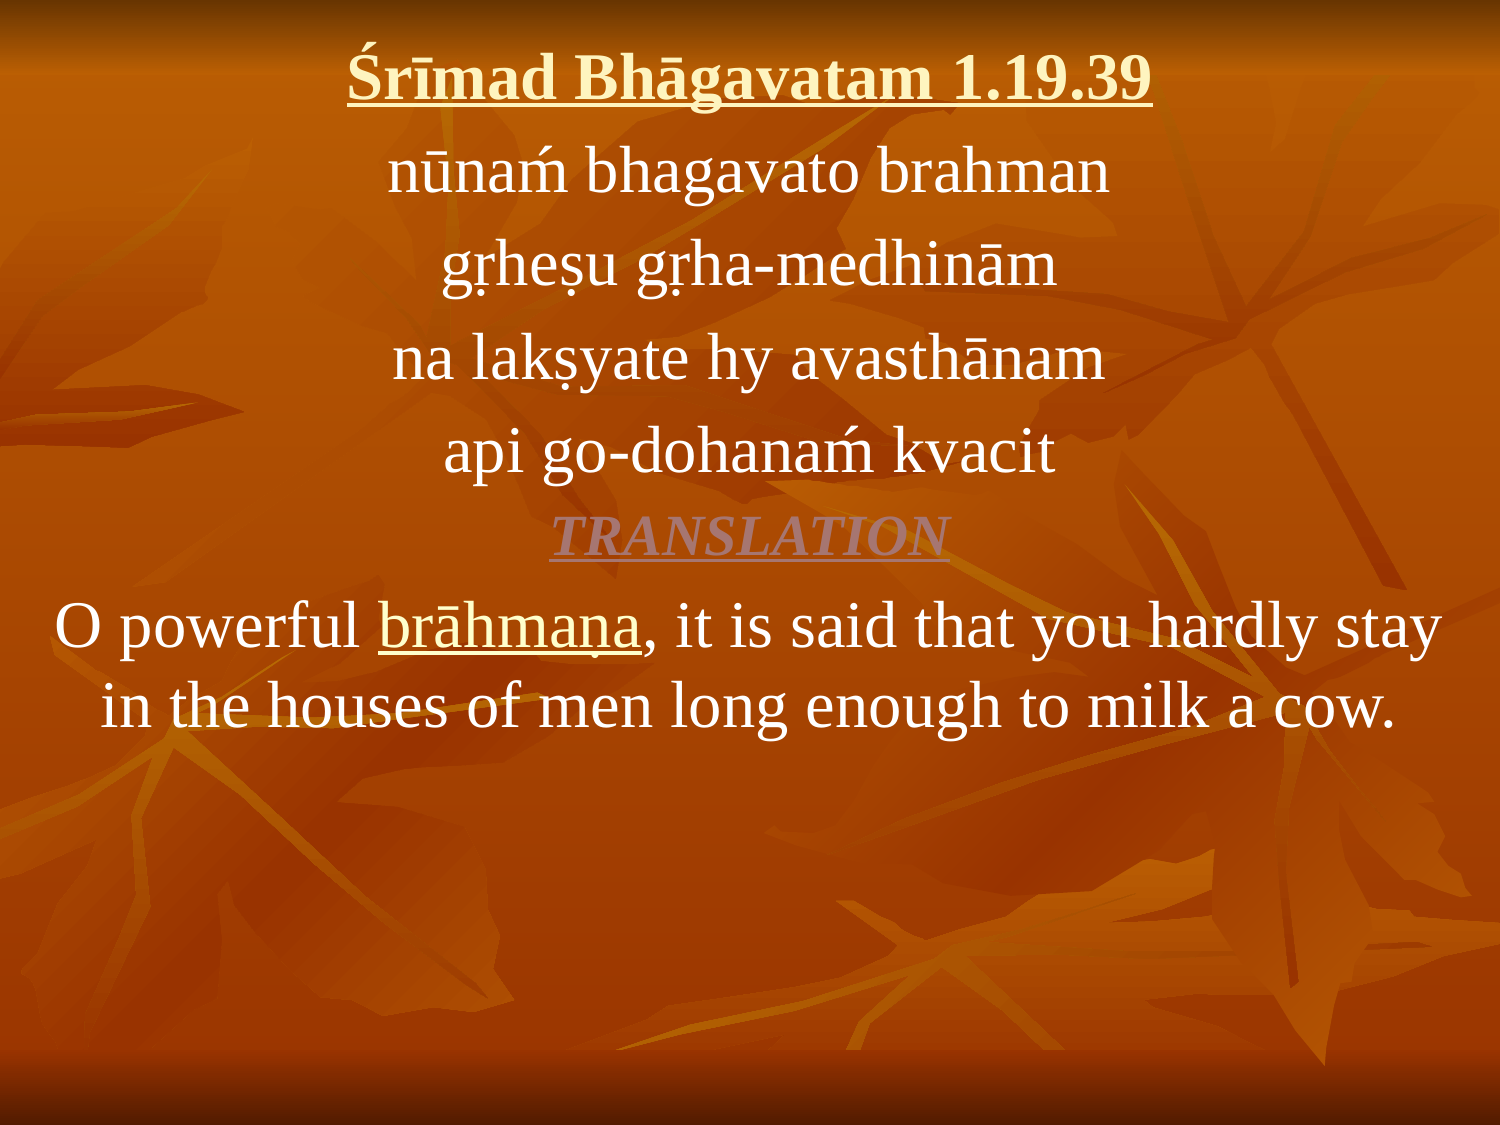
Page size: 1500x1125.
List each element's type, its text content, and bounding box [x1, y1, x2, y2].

list Śrīmad Bhāgavatam 1.19.39 nūnaḿ bhagavato brahman gṛheṣu gṛha-medhinām na lakṣyate hy avasthānam api go-dohanaḿ kvacit TRANSLATION O powerful brāhmaṇa, it is said that you hardly stay in the houses of men long enough to milk a cow. [24, 24, 1475, 1088]
